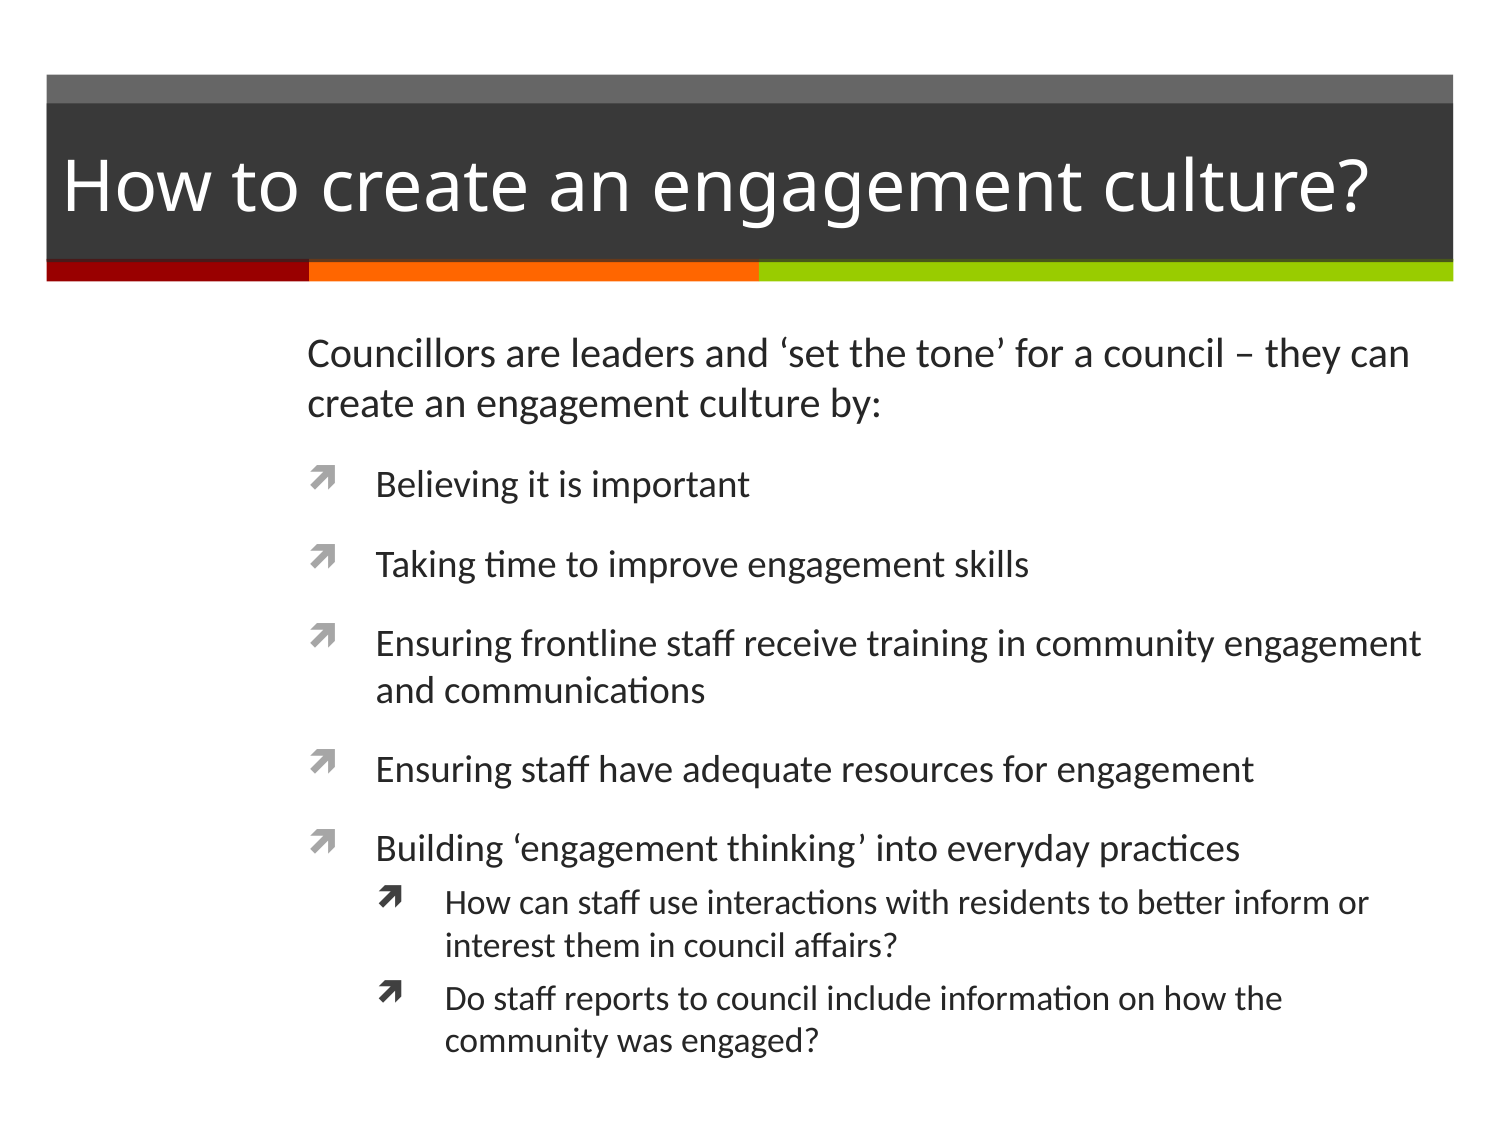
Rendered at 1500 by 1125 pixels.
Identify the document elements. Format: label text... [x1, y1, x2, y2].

list Councillors are leaders and ‘set the tone’ for a council – they can create an engagement culture by: Believing it is important Taking time to improve engagement skills Ensuring frontline staff receive training in community engagement and communications Ensuring staff have adequate resources for engagement Building ‘engagement thinking’ into everyday practices How can staff use interactions with residents to better inform or interest them in council affairs? Do staff reports to council include information on how the community was engaged? [292, 317, 1454, 1068]
title How to create an engagement culture? [46, 103, 1454, 263]
